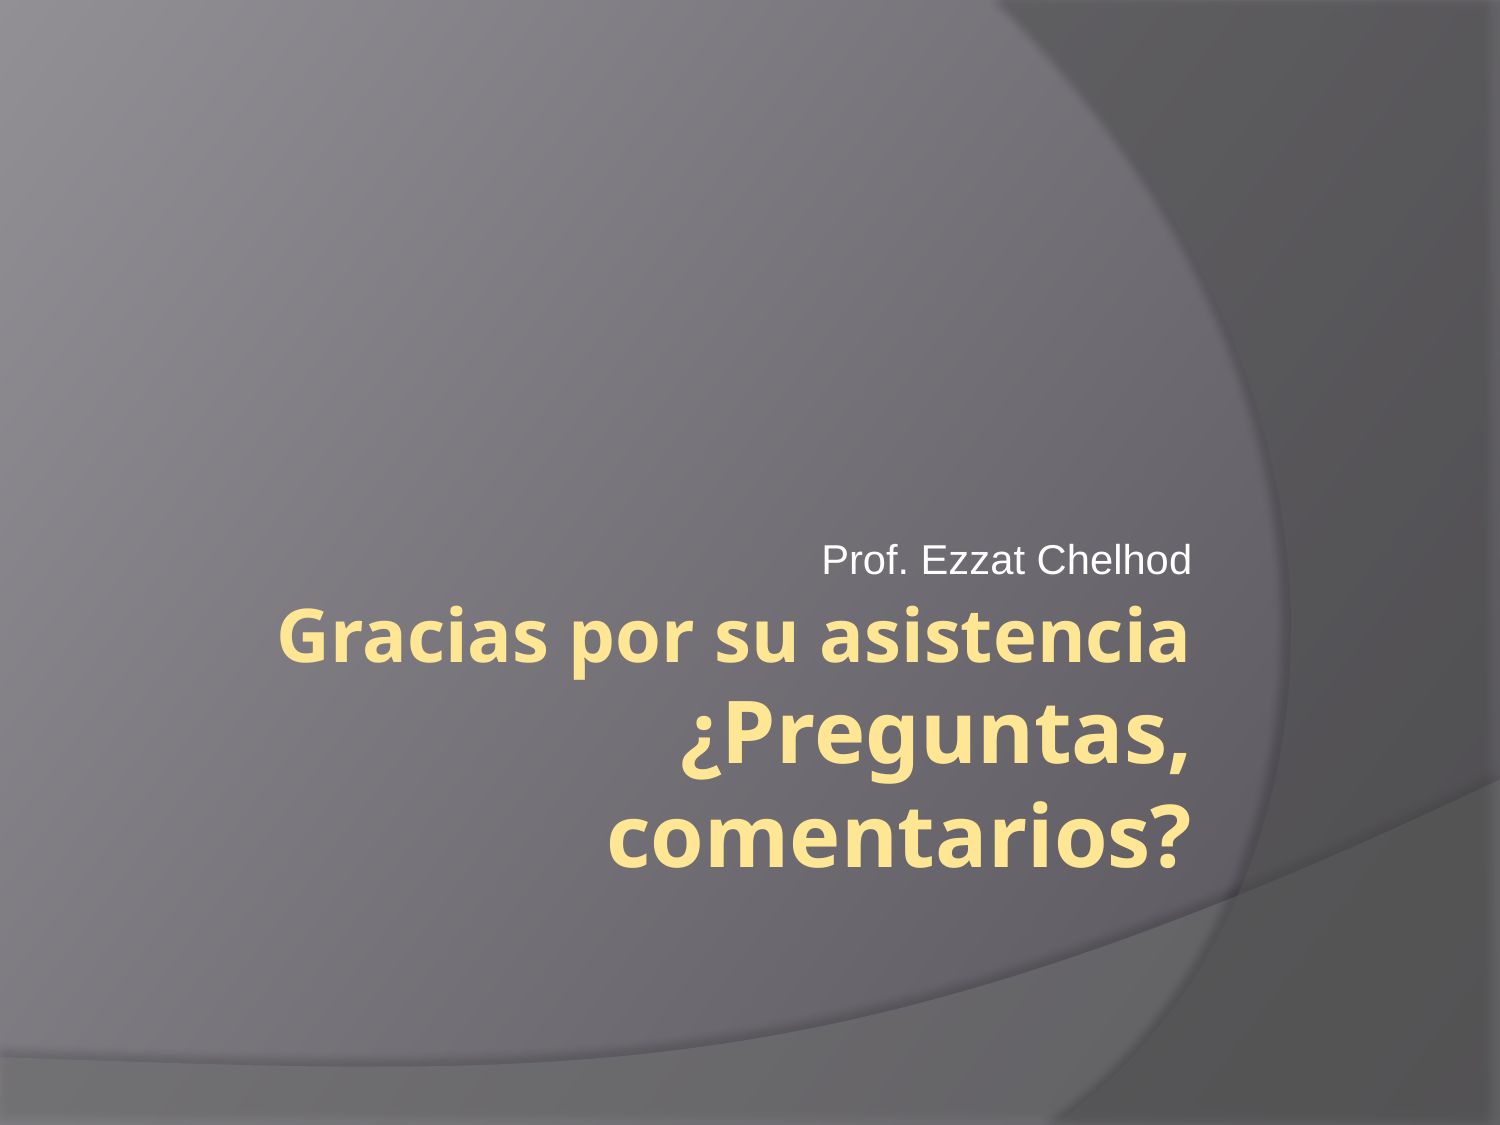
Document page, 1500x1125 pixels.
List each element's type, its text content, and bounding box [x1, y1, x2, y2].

title Gracias por su asistencia ¿Preguntas, comentarios? [112, 587, 1200, 888]
list Prof. Ezzat Chelhod [112, 407, 1200, 583]
